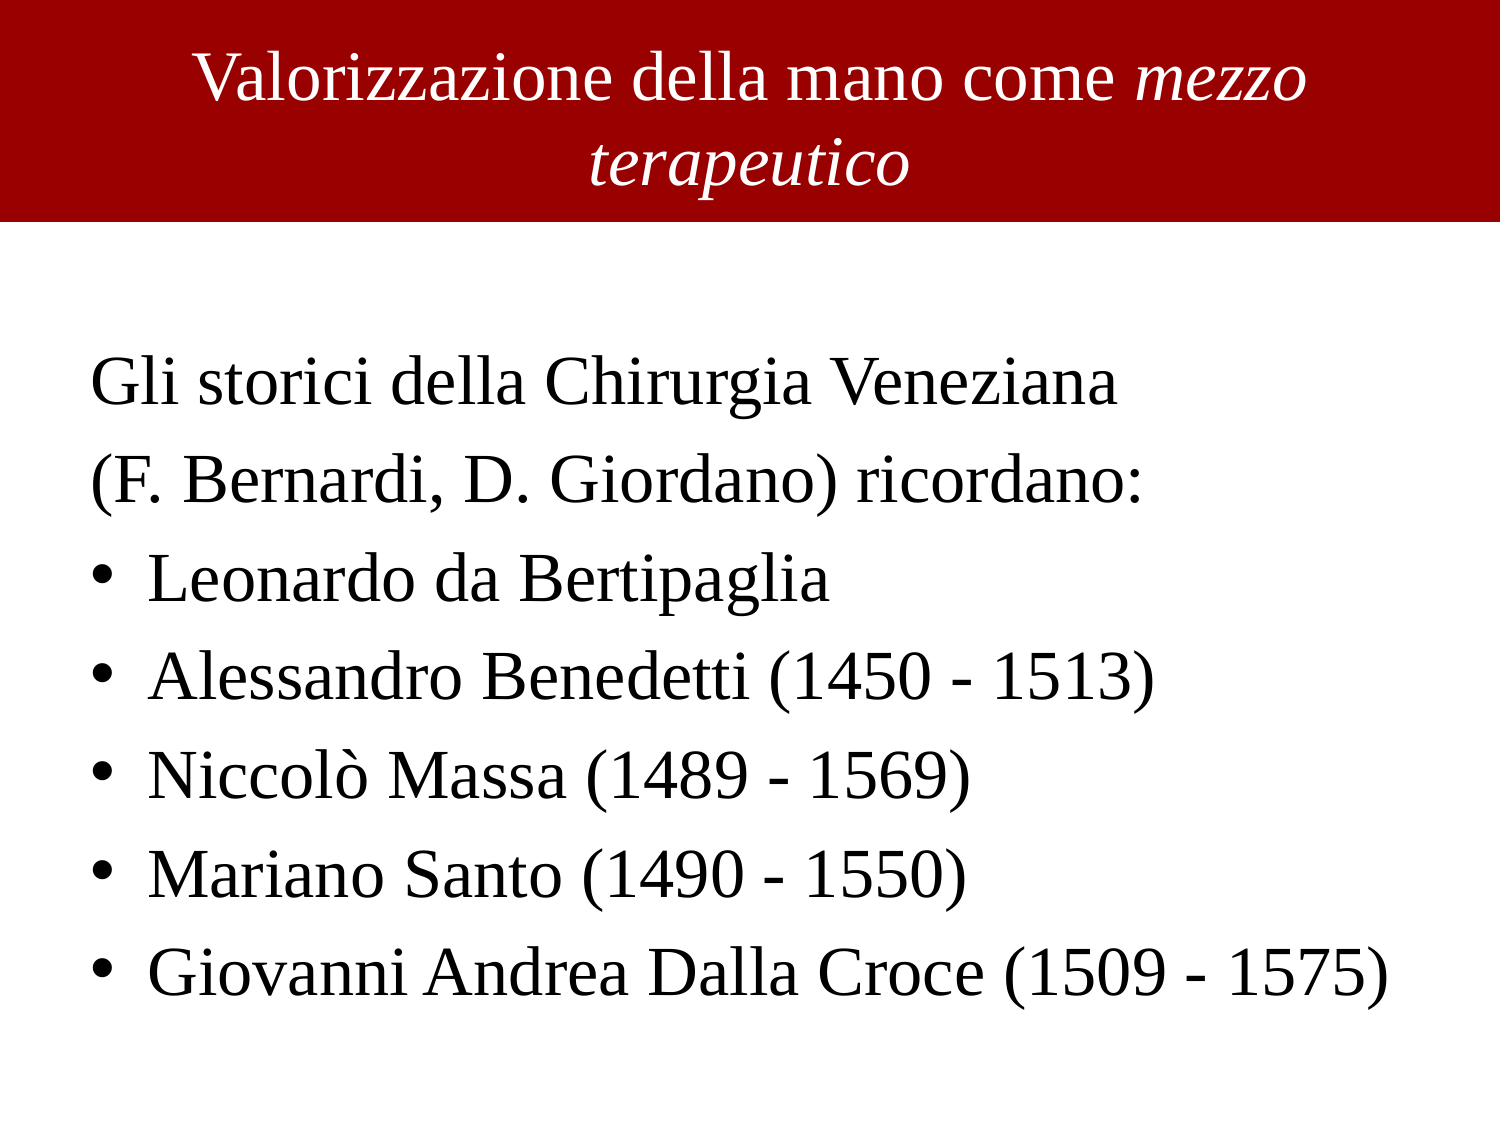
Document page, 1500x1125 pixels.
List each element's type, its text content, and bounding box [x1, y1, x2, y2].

list Gli storici della Chirurgia Veneziana (F. Bernardi, D. Giordano) ricordano: Leonardo da Bertipaglia Alessandro Benedetti (1450 - 1513) Niccolò Massa (1489 - 1569) Mariano Santo (1490 - 1550) Giovanni Andrea Dalla Croce (1509 - 1575) [75, 326, 1425, 1069]
text_box [0, 0, 1500, 222]
title Valorizzazione della mano come mezzo terapeutico [75, 20, 1425, 209]
